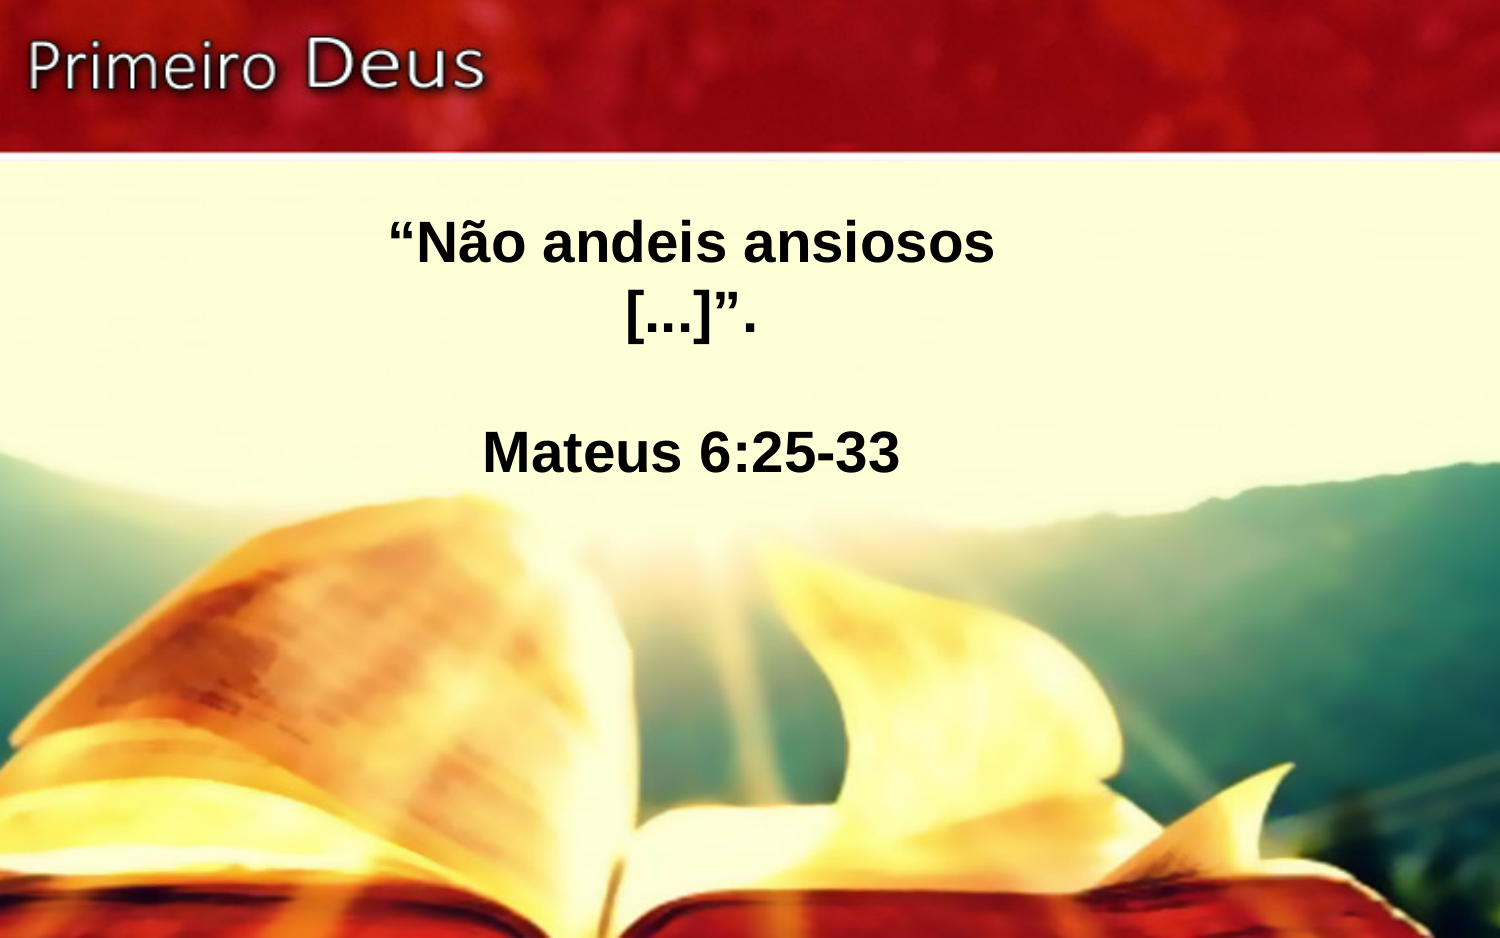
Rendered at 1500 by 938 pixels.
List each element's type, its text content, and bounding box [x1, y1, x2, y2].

text_box “Não andeis ansiosos [...]”. Mateus 6:25-33 [355, 197, 1029, 492]
picture [0, 0, 1500, 938]
